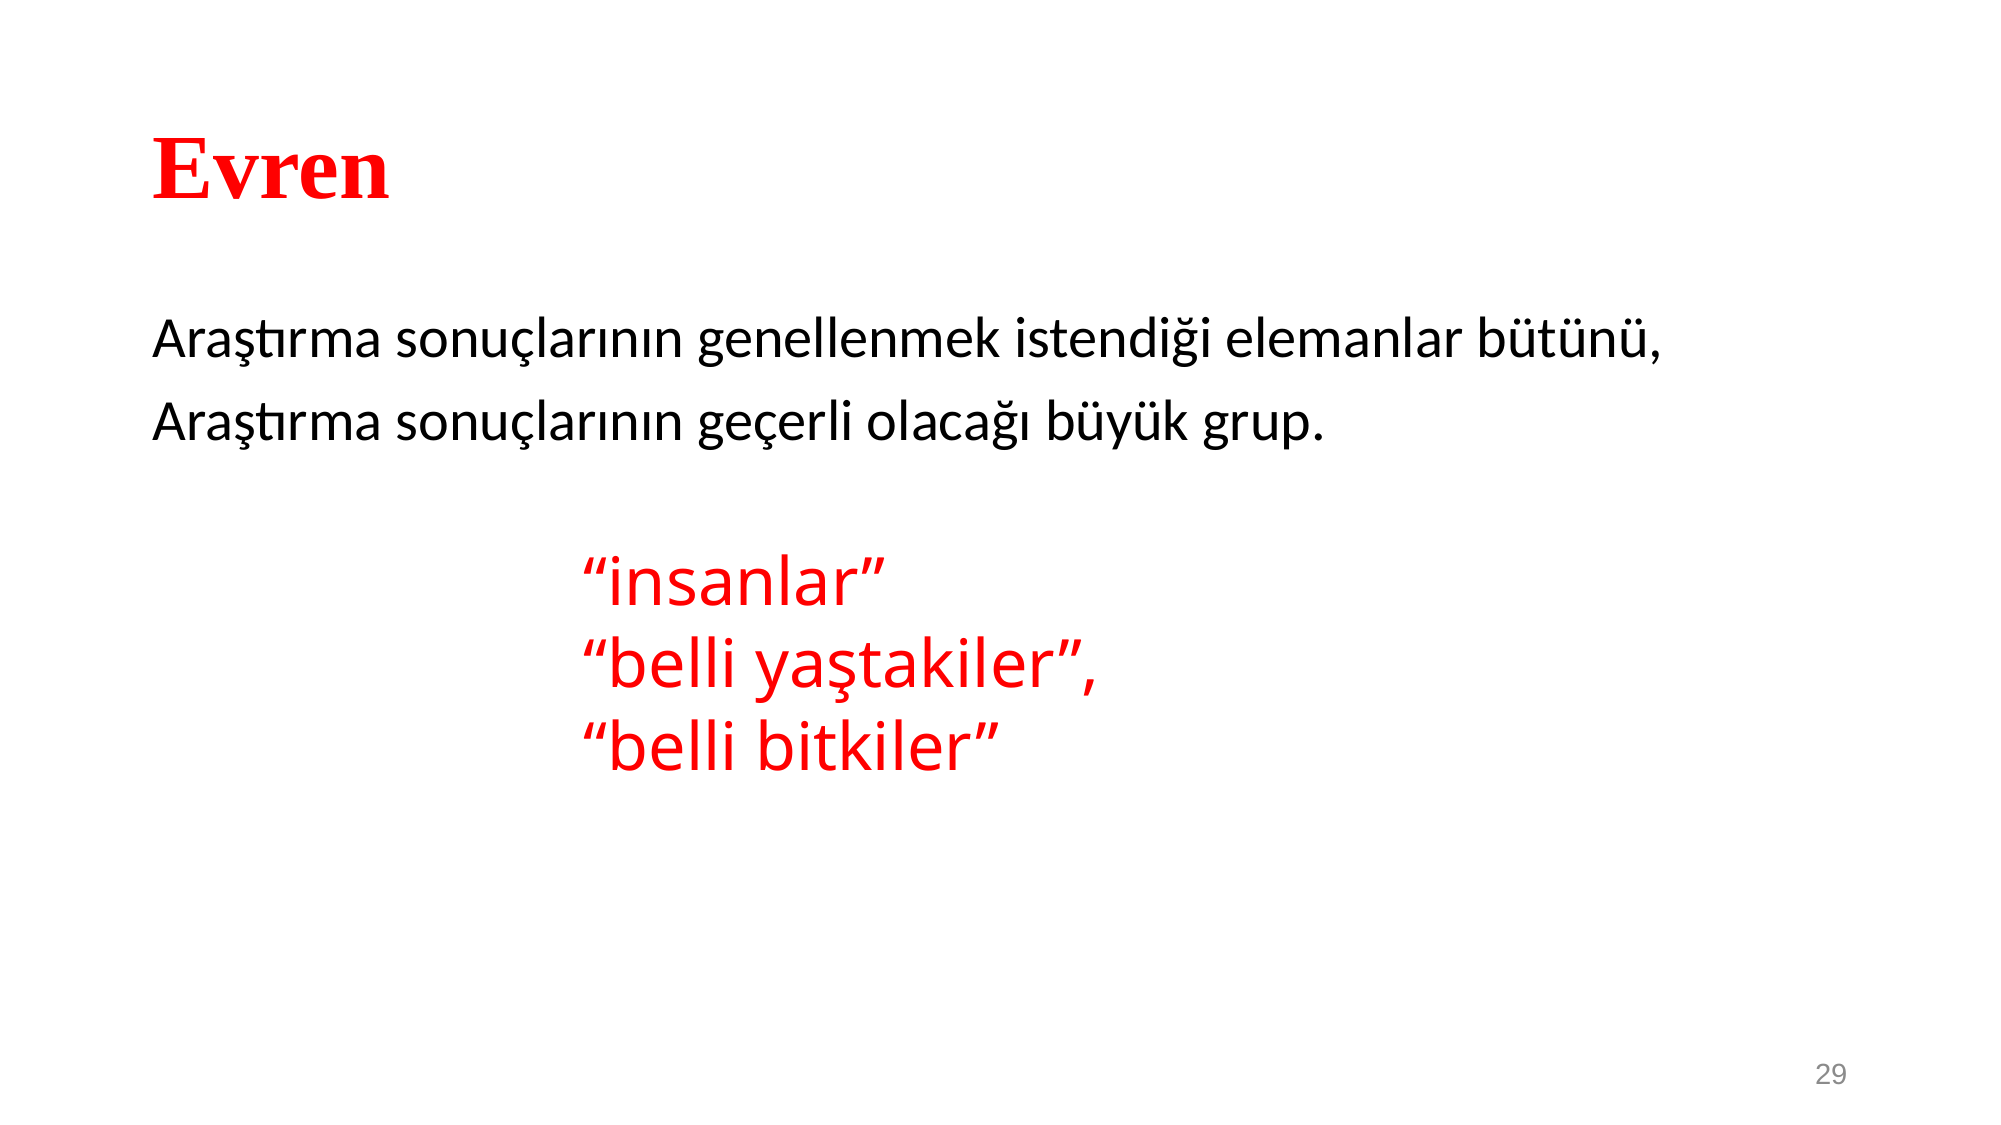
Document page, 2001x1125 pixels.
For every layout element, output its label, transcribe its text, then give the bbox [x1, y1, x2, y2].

title Evren [137, 59, 1863, 278]
list Araştırma sonuçlarının genellenmek istendiği elemanlar bütünü, Araştırma sonuçlarının geçerli olacağı büyük grup. “insanlar” “belli yaştakiler”, “belli bitkiler” [137, 299, 1863, 1014]
slide_number 29 [1412, 1042, 1863, 1103]
